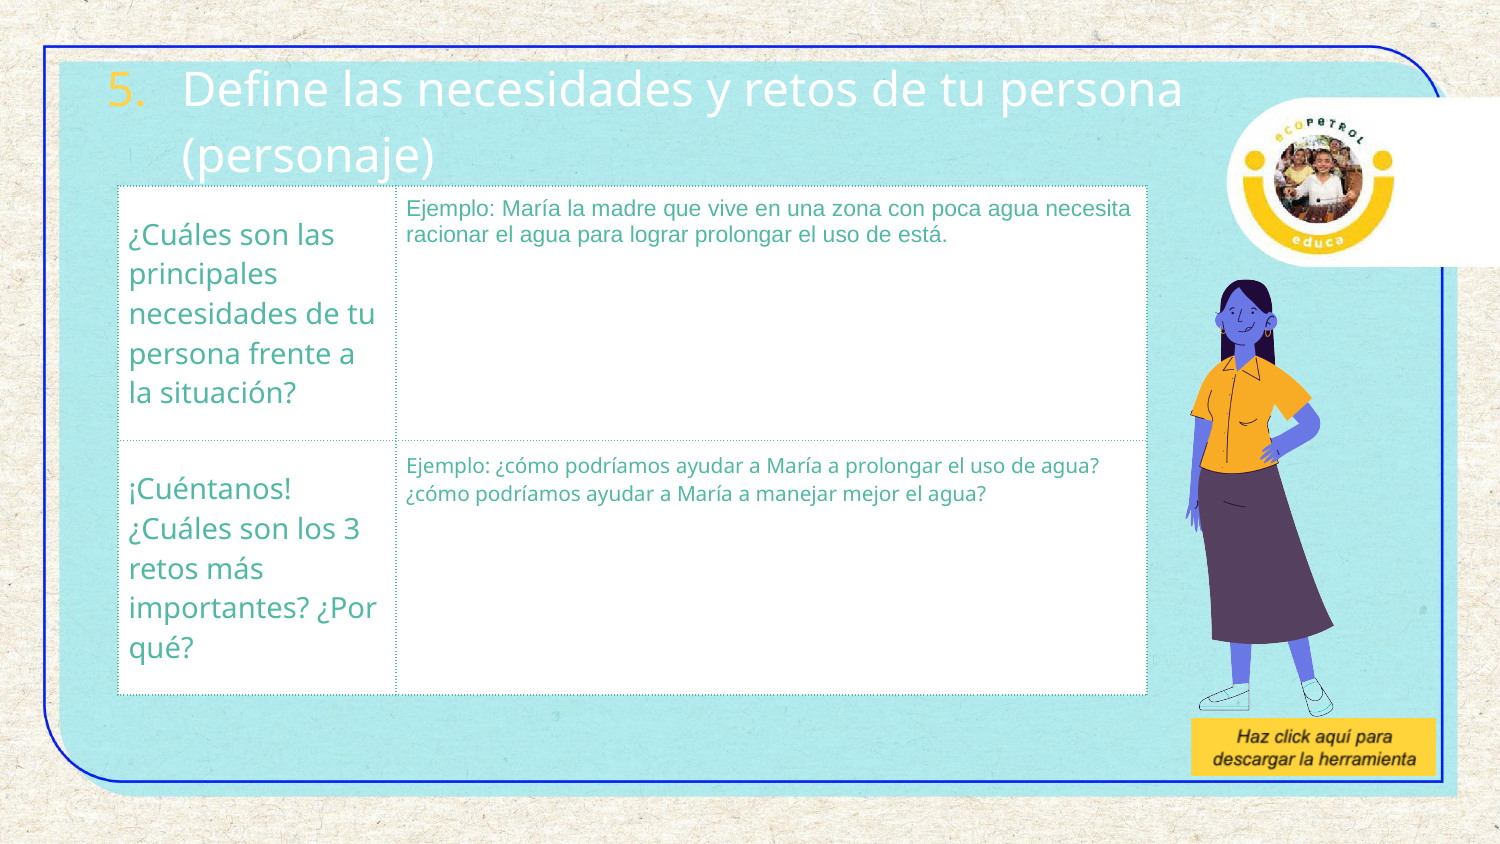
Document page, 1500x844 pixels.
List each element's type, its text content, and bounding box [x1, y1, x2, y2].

table_cell ¡Cuéntanos! ¿Cuáles son los 3 retos más importantes? ¿Por qué? [118, 440, 396, 695]
text_box Define las necesidades y retos de tu persona (personaje) [95, 66, 1406, 165]
table_header Ejemplo: María la madre que vive en una zona con poca agua necesita racionar el agua para lograr prolongar el uso de está. [396, 186, 1147, 440]
table_header ¿Cuáles son las principales necesidades de tu persona frente a la situación? [118, 186, 396, 440]
picture [0, 0, 1500, 844]
table_cell Ejemplo: ¿cómo podríamos ayudar a María a prolongar el uso de agua? ¿cómo podríamos ayudar a María a manejar mejor el agua? [396, 440, 1041, 695]
